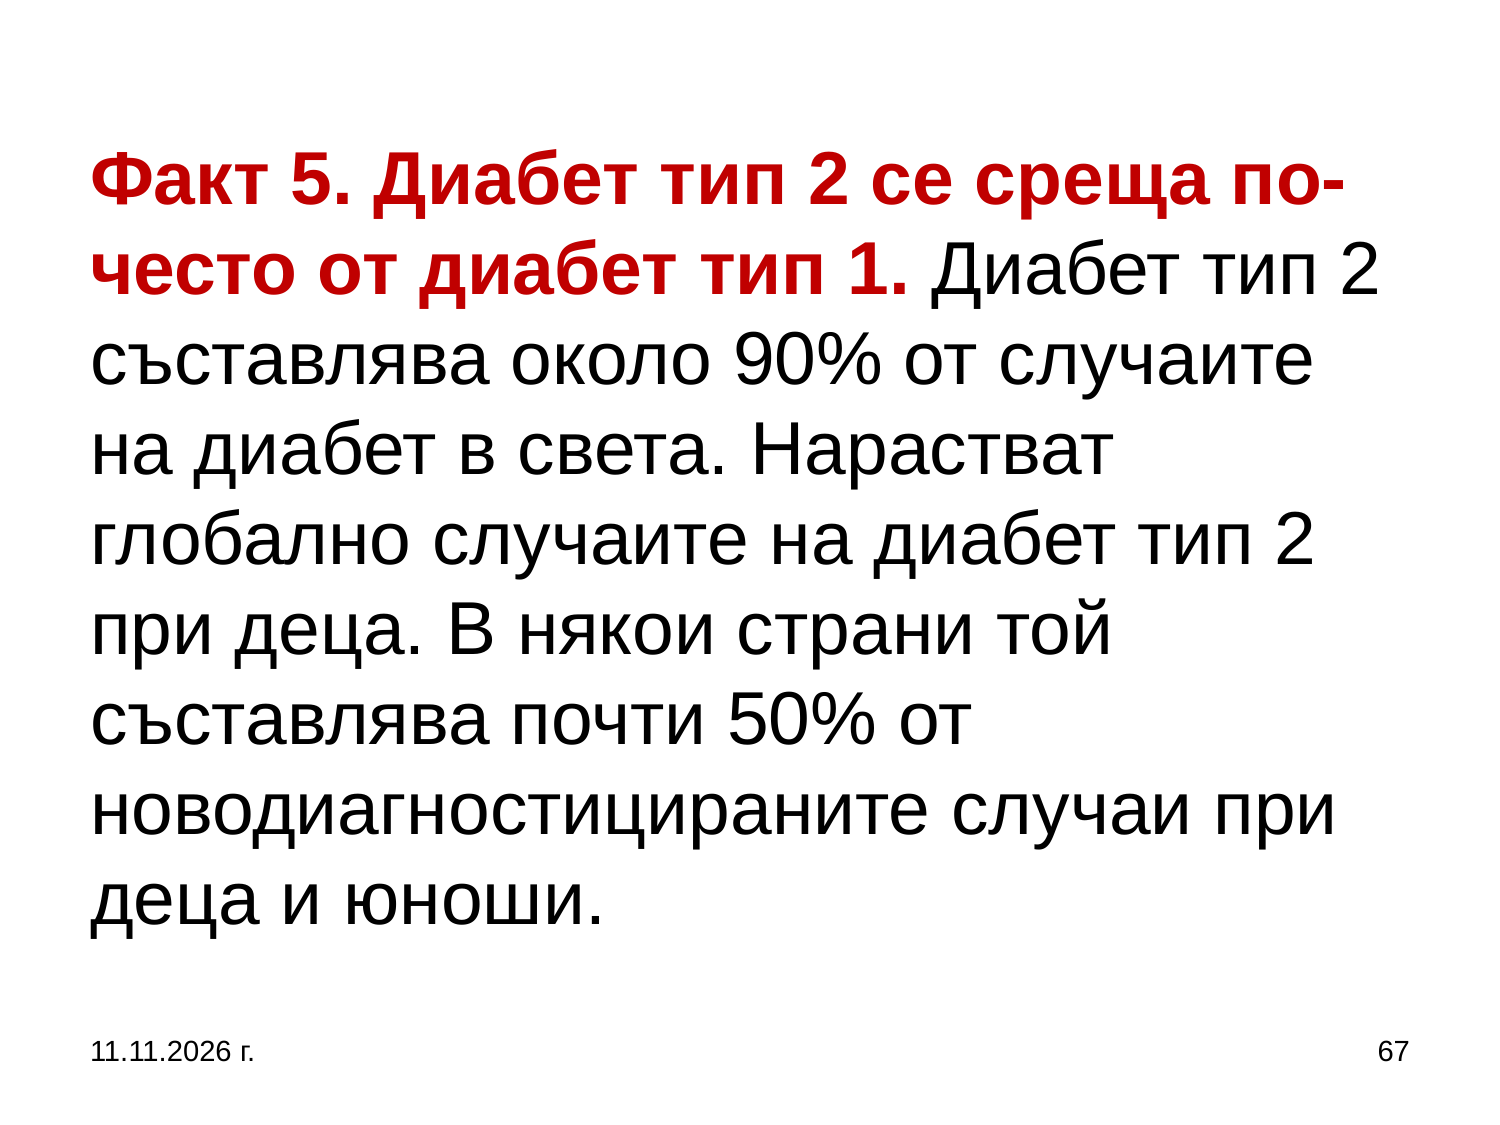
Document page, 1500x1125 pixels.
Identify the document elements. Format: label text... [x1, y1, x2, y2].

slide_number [75, 1024, 425, 1103]
title Факт 5. Диабет тип 2 се среща по-често от диабет тип 1. Диабет тип 2 съставлява около 90% от случаите на диабет в света. Нарастват глобално случаите на диабет тип 2 при деца. В някои страни той съставлява почти 50% от новодиагностицираните случаи при деца и юноши. [75, 45, 1425, 1024]
slide_number 67 [1074, 1024, 1425, 1103]
